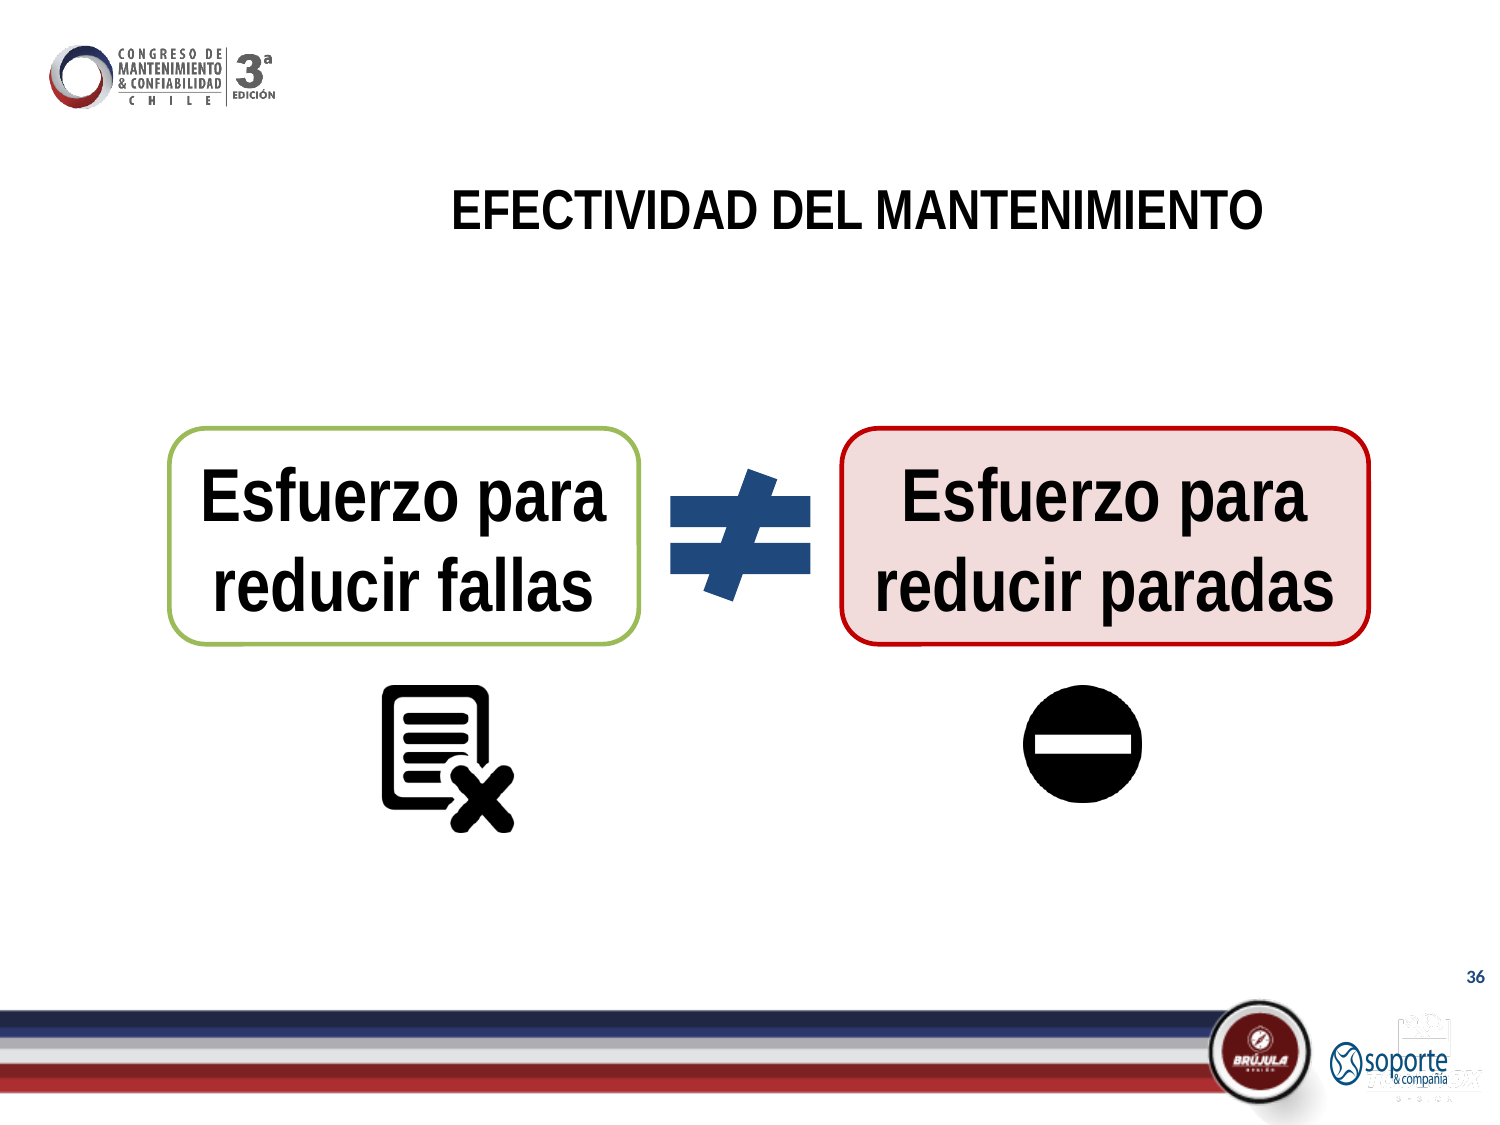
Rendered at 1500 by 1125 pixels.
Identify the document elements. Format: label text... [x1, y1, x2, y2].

text_box EFECTIVIDAD DEL MANTENIMIENTO [425, 166, 1291, 249]
text_box 36 [1237, 957, 1500, 985]
picture [1023, 685, 1142, 803]
text_box [669, 467, 812, 603]
picture [49, 45, 275, 109]
text_box Esfuerzo para reducir fallas [168, 427, 640, 646]
text_box Esfuerzo para reducir paradas [840, 427, 1370, 646]
picture [0, 992, 1483, 1125]
picture [373, 685, 522, 834]
